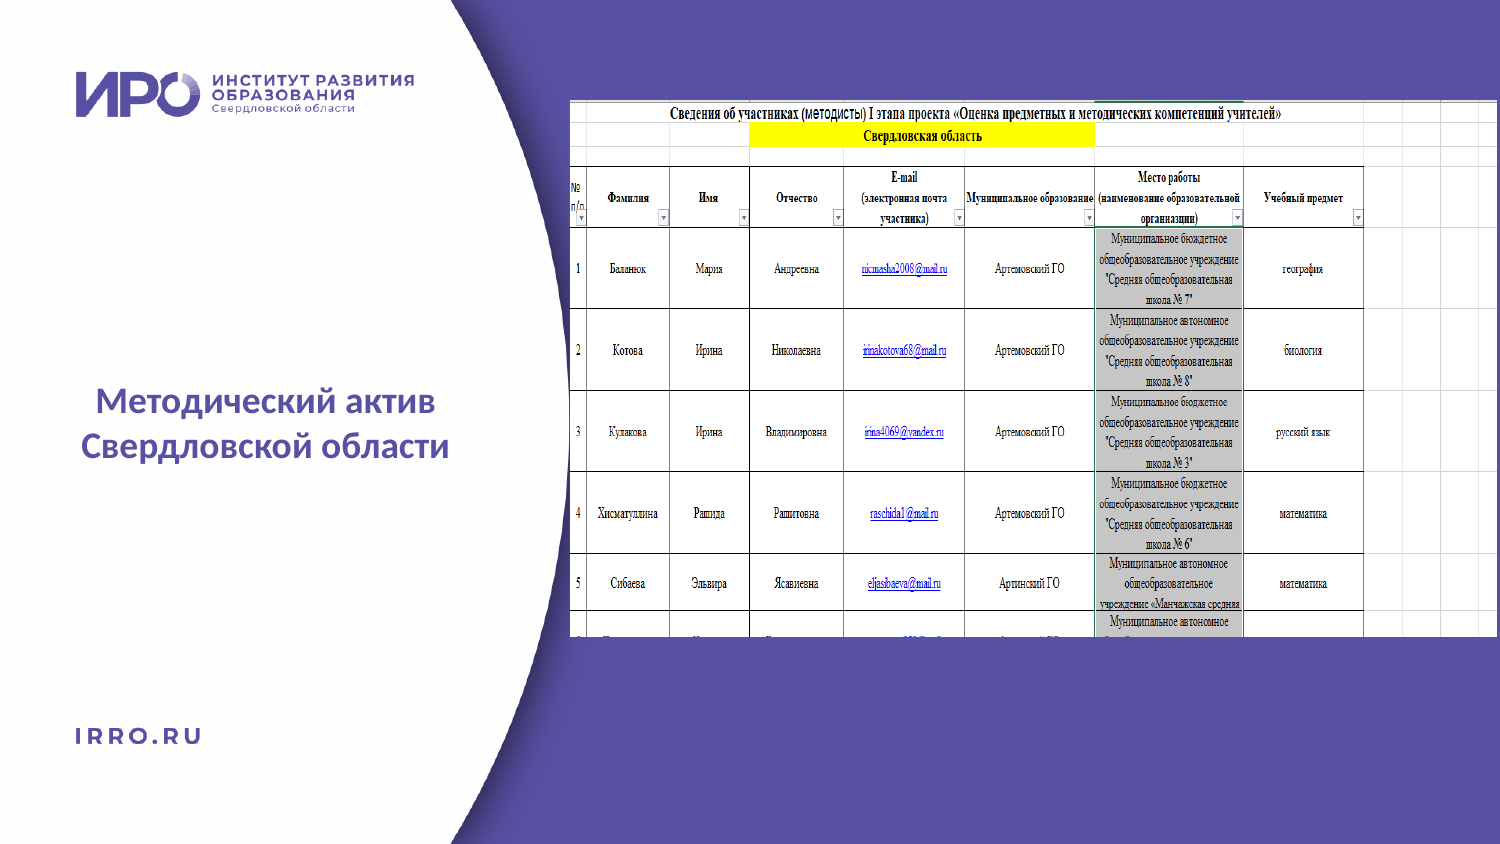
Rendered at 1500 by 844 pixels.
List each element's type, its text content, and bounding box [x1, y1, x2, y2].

text_box Методический актив Свердловской области [64, 368, 467, 474]
picture [0, 0, 1500, 844]
